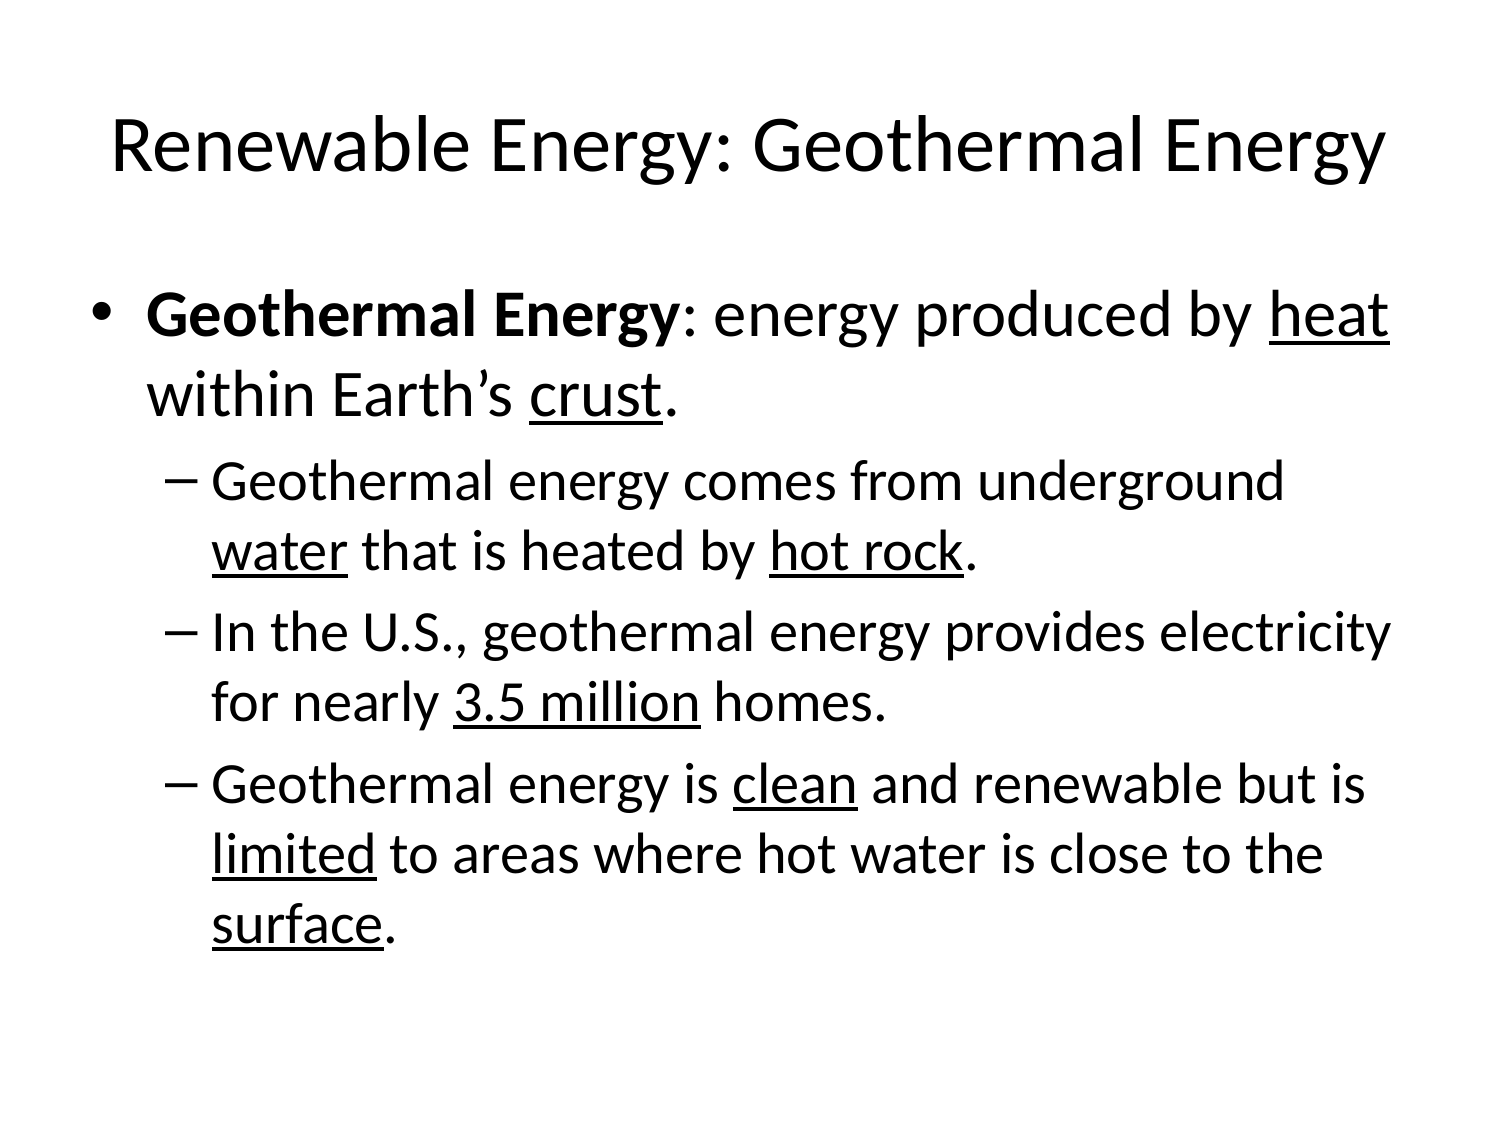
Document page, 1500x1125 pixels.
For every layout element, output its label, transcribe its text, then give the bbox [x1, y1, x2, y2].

list Geothermal Energy: energy produced by heat within Earth’s crust. Geothermal energy comes from underground water that is heated by hot rock. In the U.S., geothermal energy provides electricity for nearly 3.5 million homes. Geothermal energy is clean and renewable but is limited to areas where hot water is close to the surface. [75, 262, 1425, 1005]
title Renewable Energy: Geothermal Energy [75, 45, 1425, 233]
